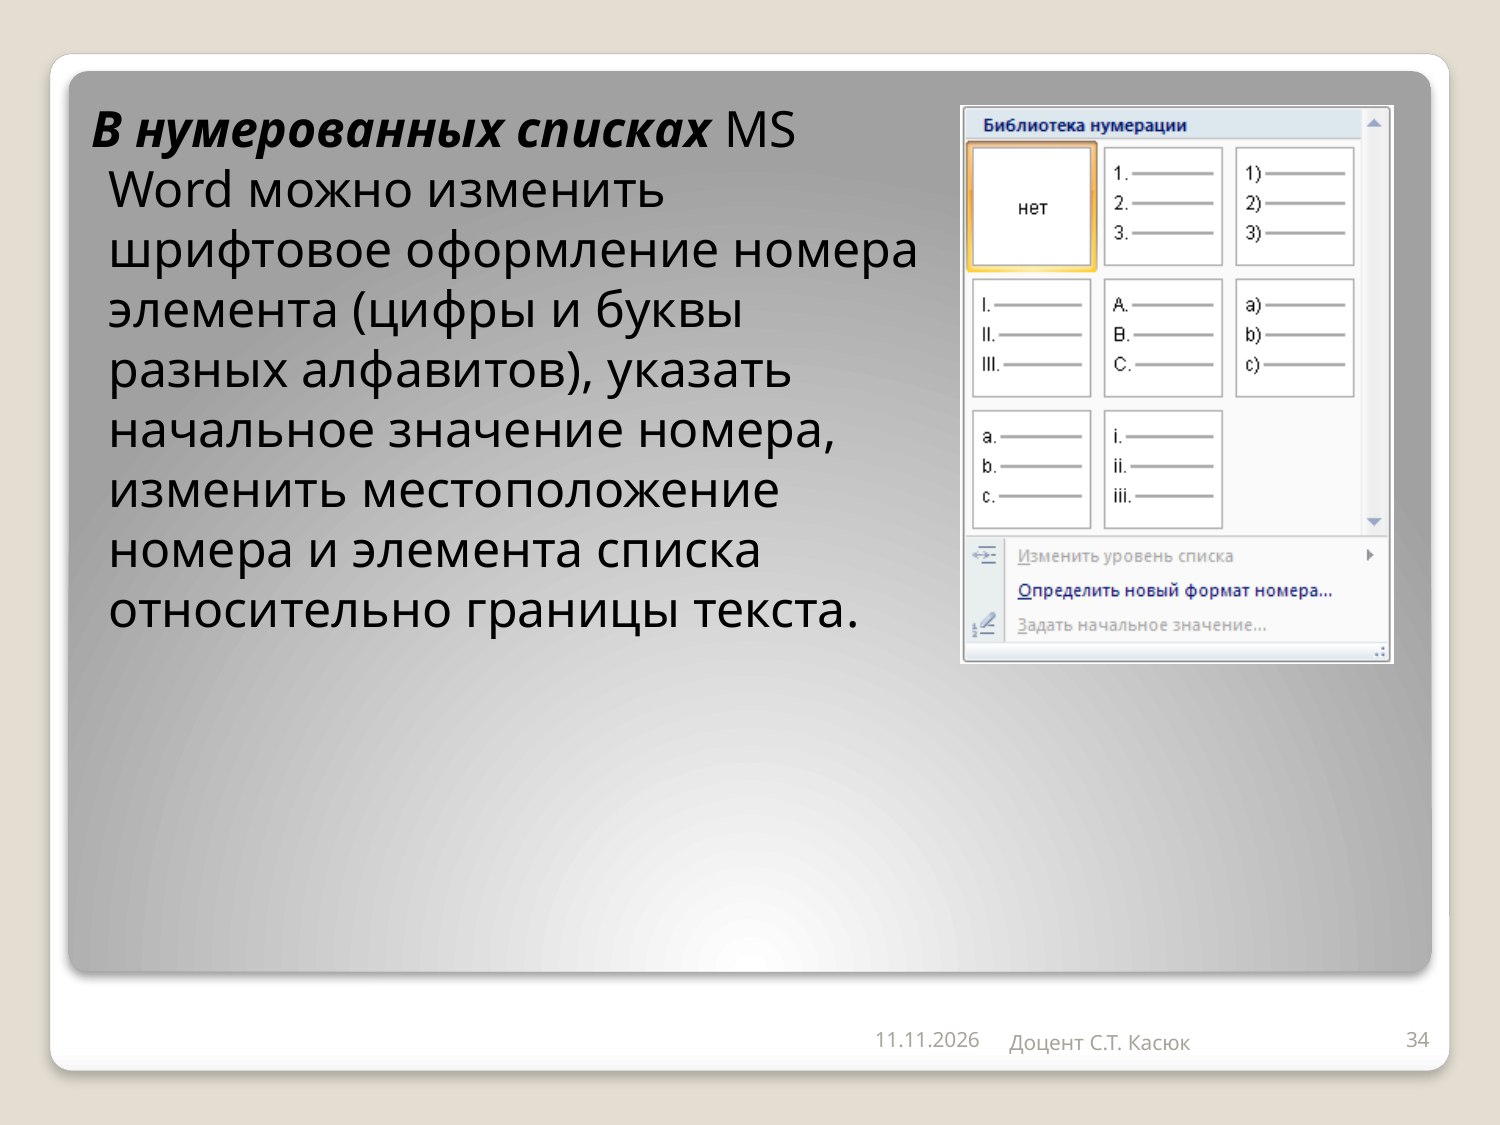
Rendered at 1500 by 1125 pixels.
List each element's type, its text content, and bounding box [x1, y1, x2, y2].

picture [960, 105, 1394, 664]
list В нумерованных списках MS Word можно изменить шрифтовое оформление номера элемента (цифры и буквы разных алфавитов), указать начальное значение номера, изменить местоположение номера и элемента списка относительно границы текста. [35, 82, 949, 769]
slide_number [619, 1002, 994, 1063]
slide_number 34 [1369, 1002, 1445, 1063]
footer Доцент С.Т. Касюк [994, 1002, 1369, 1063]
